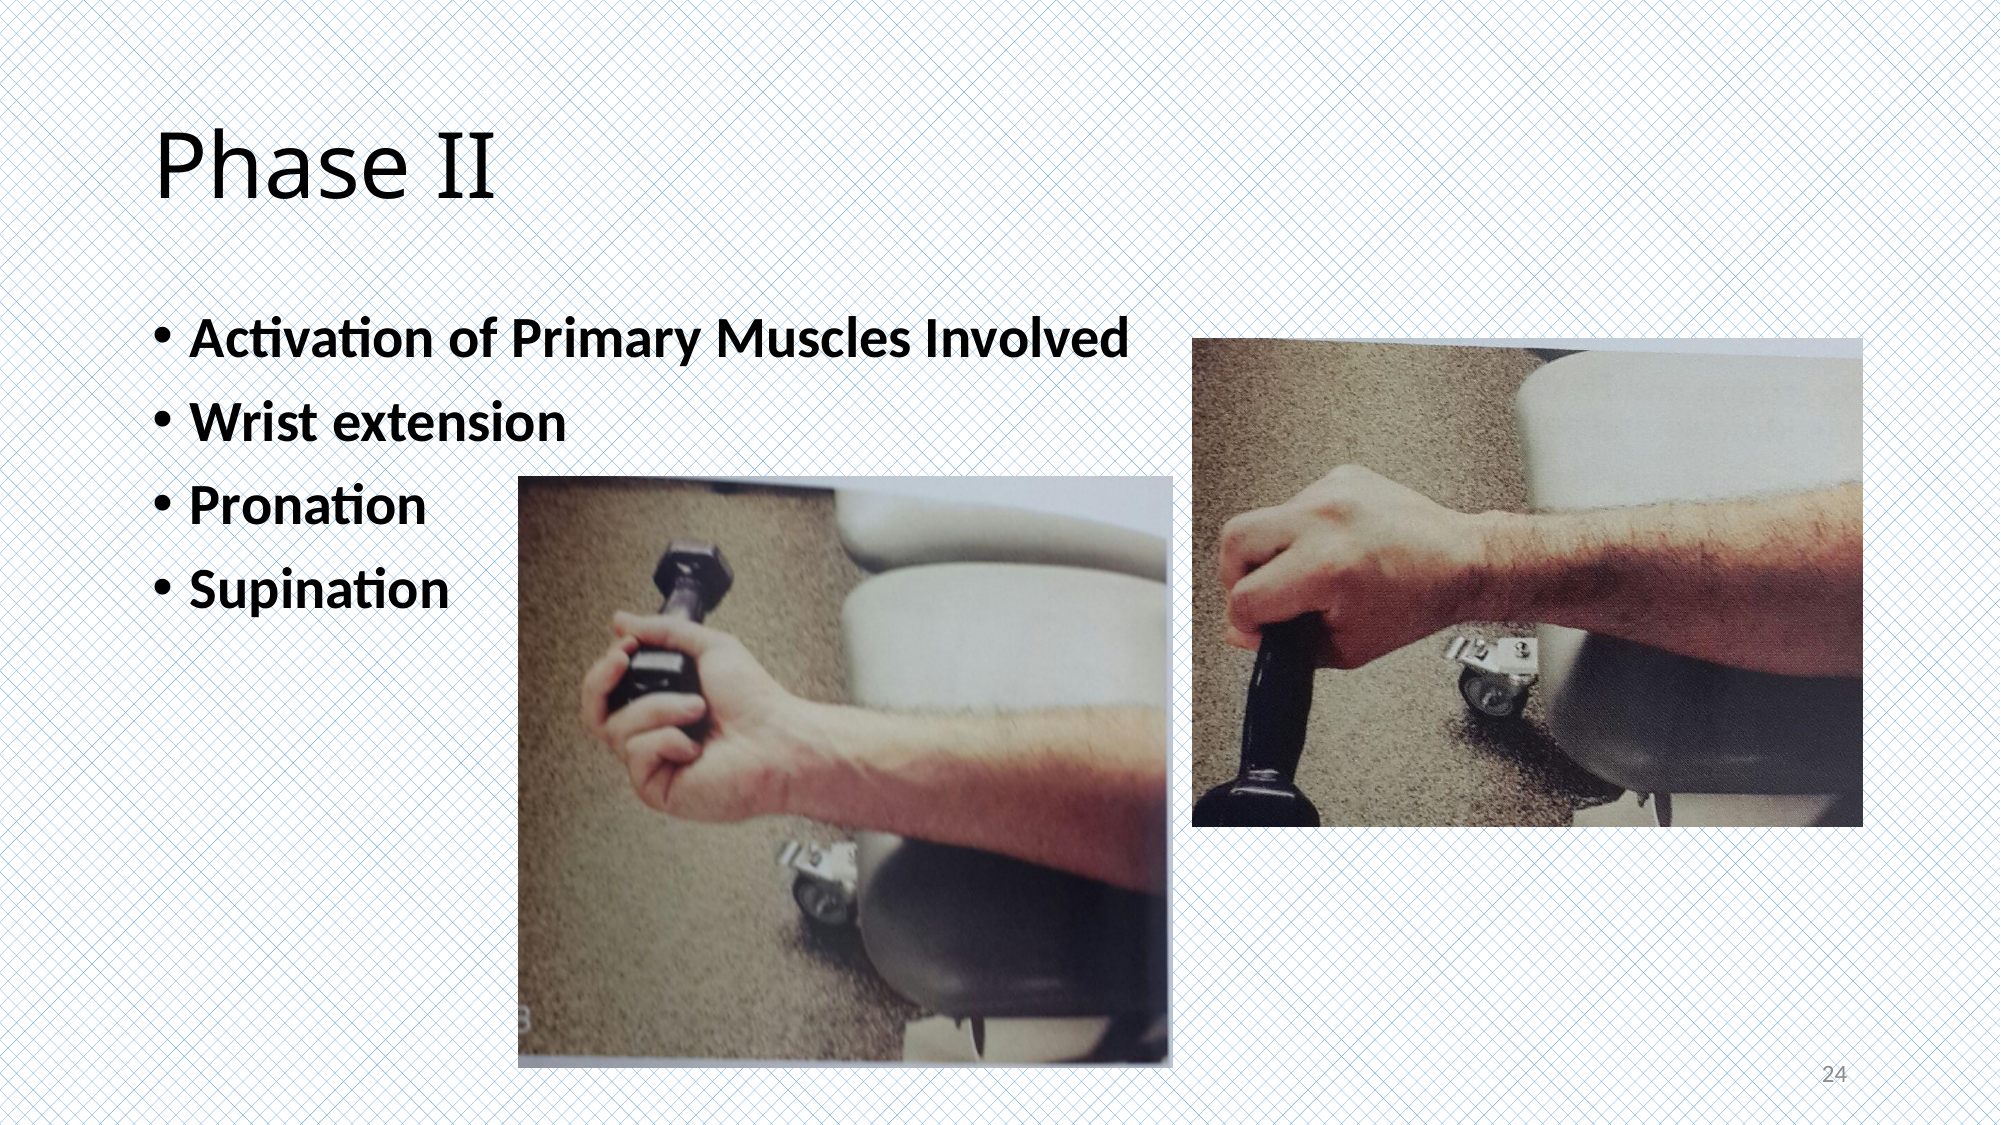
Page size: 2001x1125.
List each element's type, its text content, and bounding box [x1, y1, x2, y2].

picture [518, 476, 1173, 1068]
picture [1192, 338, 1863, 827]
title Phase II [137, 59, 1863, 278]
slide_number 24 [1412, 1042, 1863, 1103]
list Activation of Primary Muscles Involved Wrist extension Pronation Supination [137, 299, 1863, 1014]
